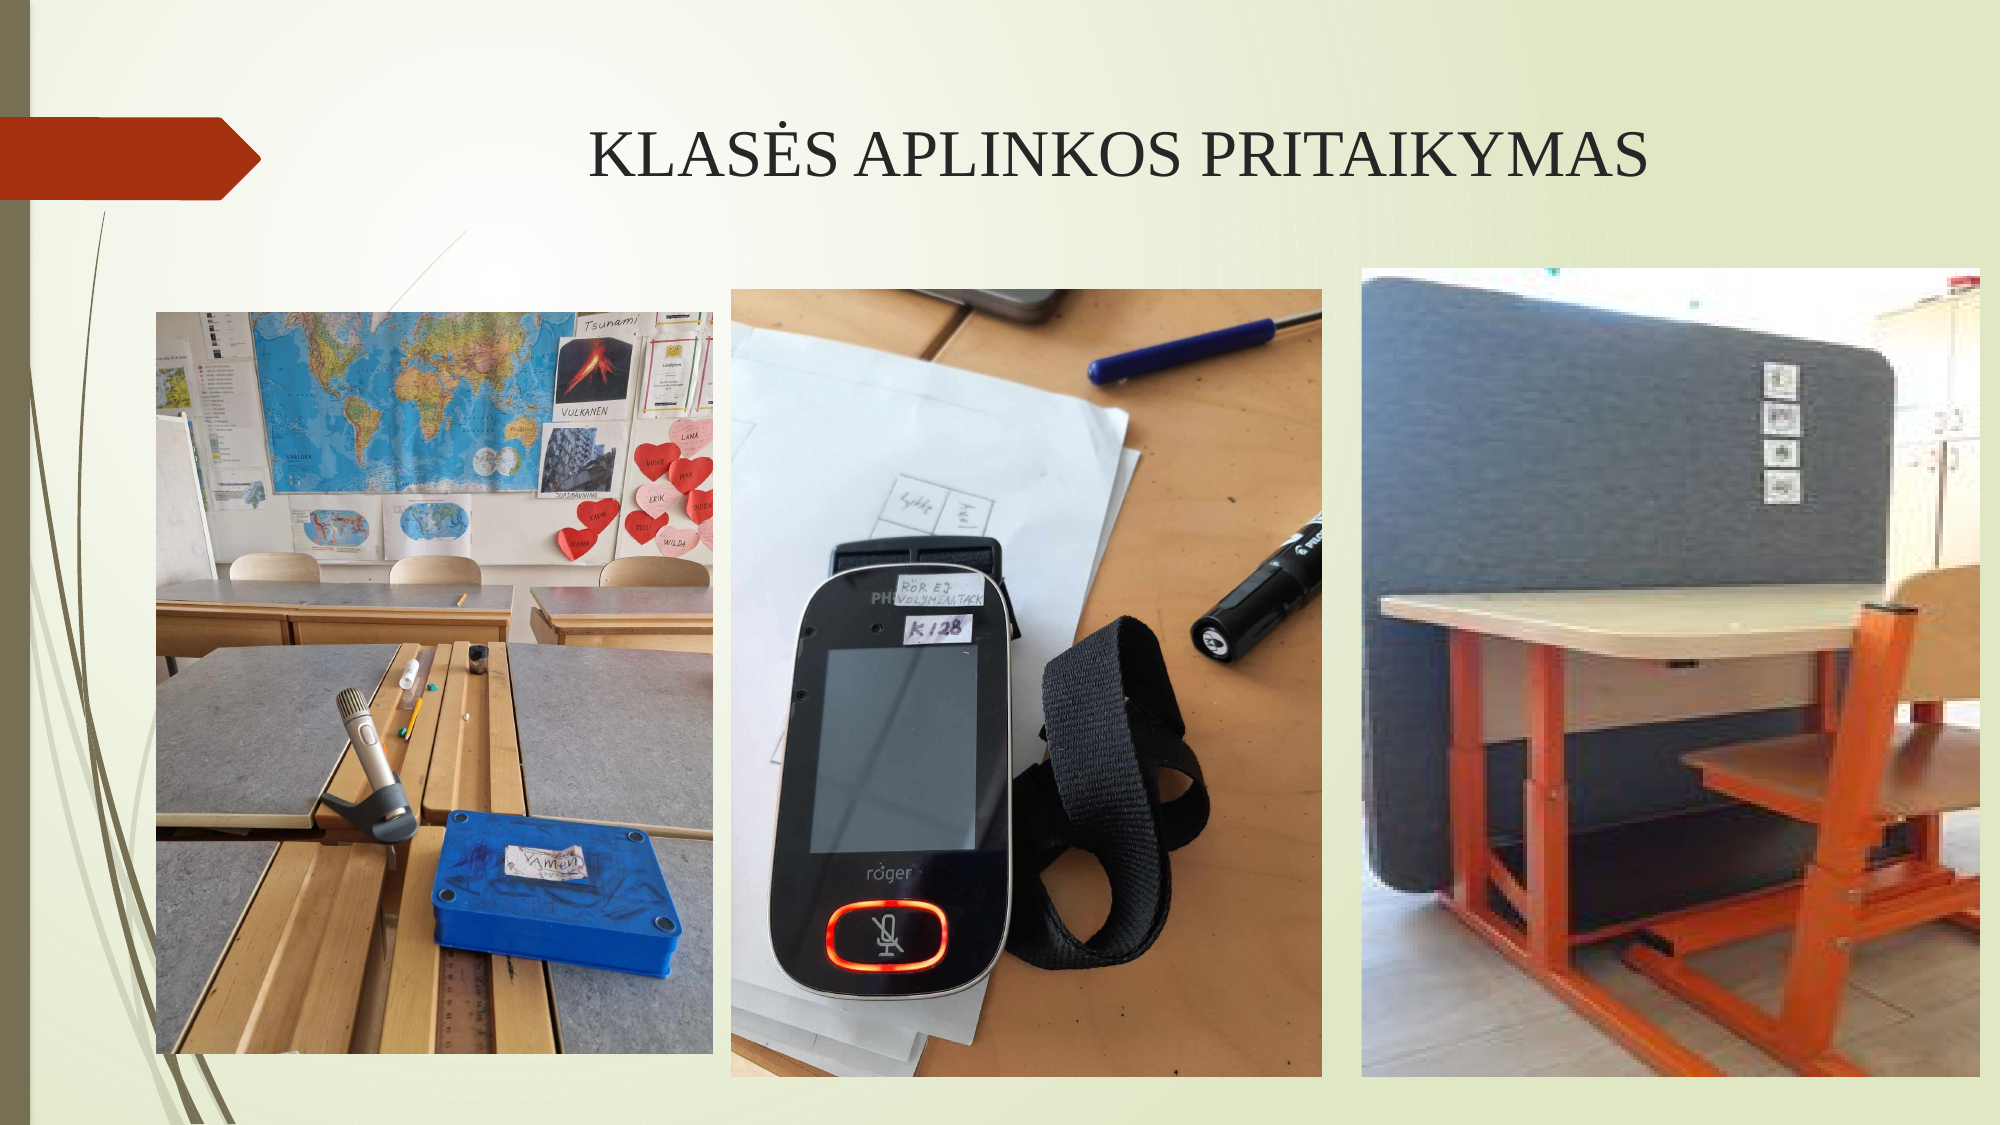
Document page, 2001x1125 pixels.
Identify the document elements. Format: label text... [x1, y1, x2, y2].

picture [1361, 268, 1981, 1077]
picture [731, 289, 1323, 1077]
title KLASĖS APLINKOS PRITAIKYMAS [240, 102, 2000, 313]
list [155, 312, 713, 1054]
